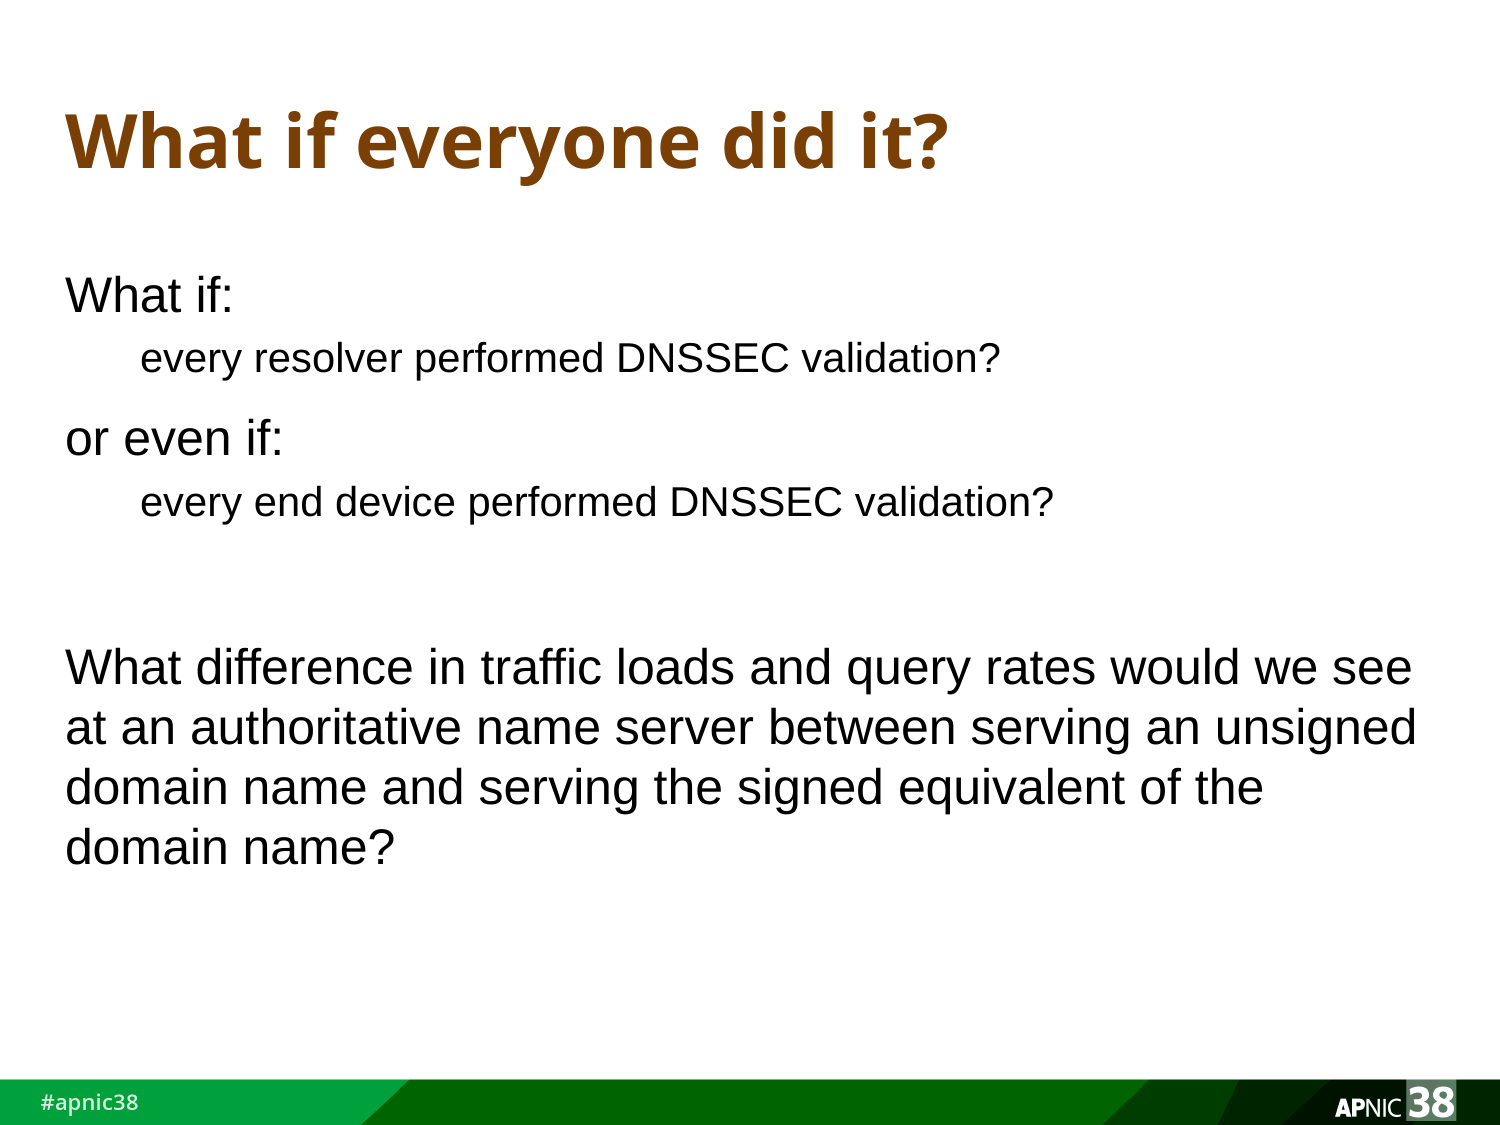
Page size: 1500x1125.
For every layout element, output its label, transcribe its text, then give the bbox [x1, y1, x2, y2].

list What if: every resolver performed DNSSEC validation? or even if: every end device performed DNSSEC validation? What difference in traffic loads and query rates would we see at an authoritative name server between serving an unsigned domain name and serving the signed equivalent of the domain name? [64, 262, 1436, 1012]
picture [0, 1071, 1500, 1125]
title What if everyone did it? [64, 45, 1436, 233]
